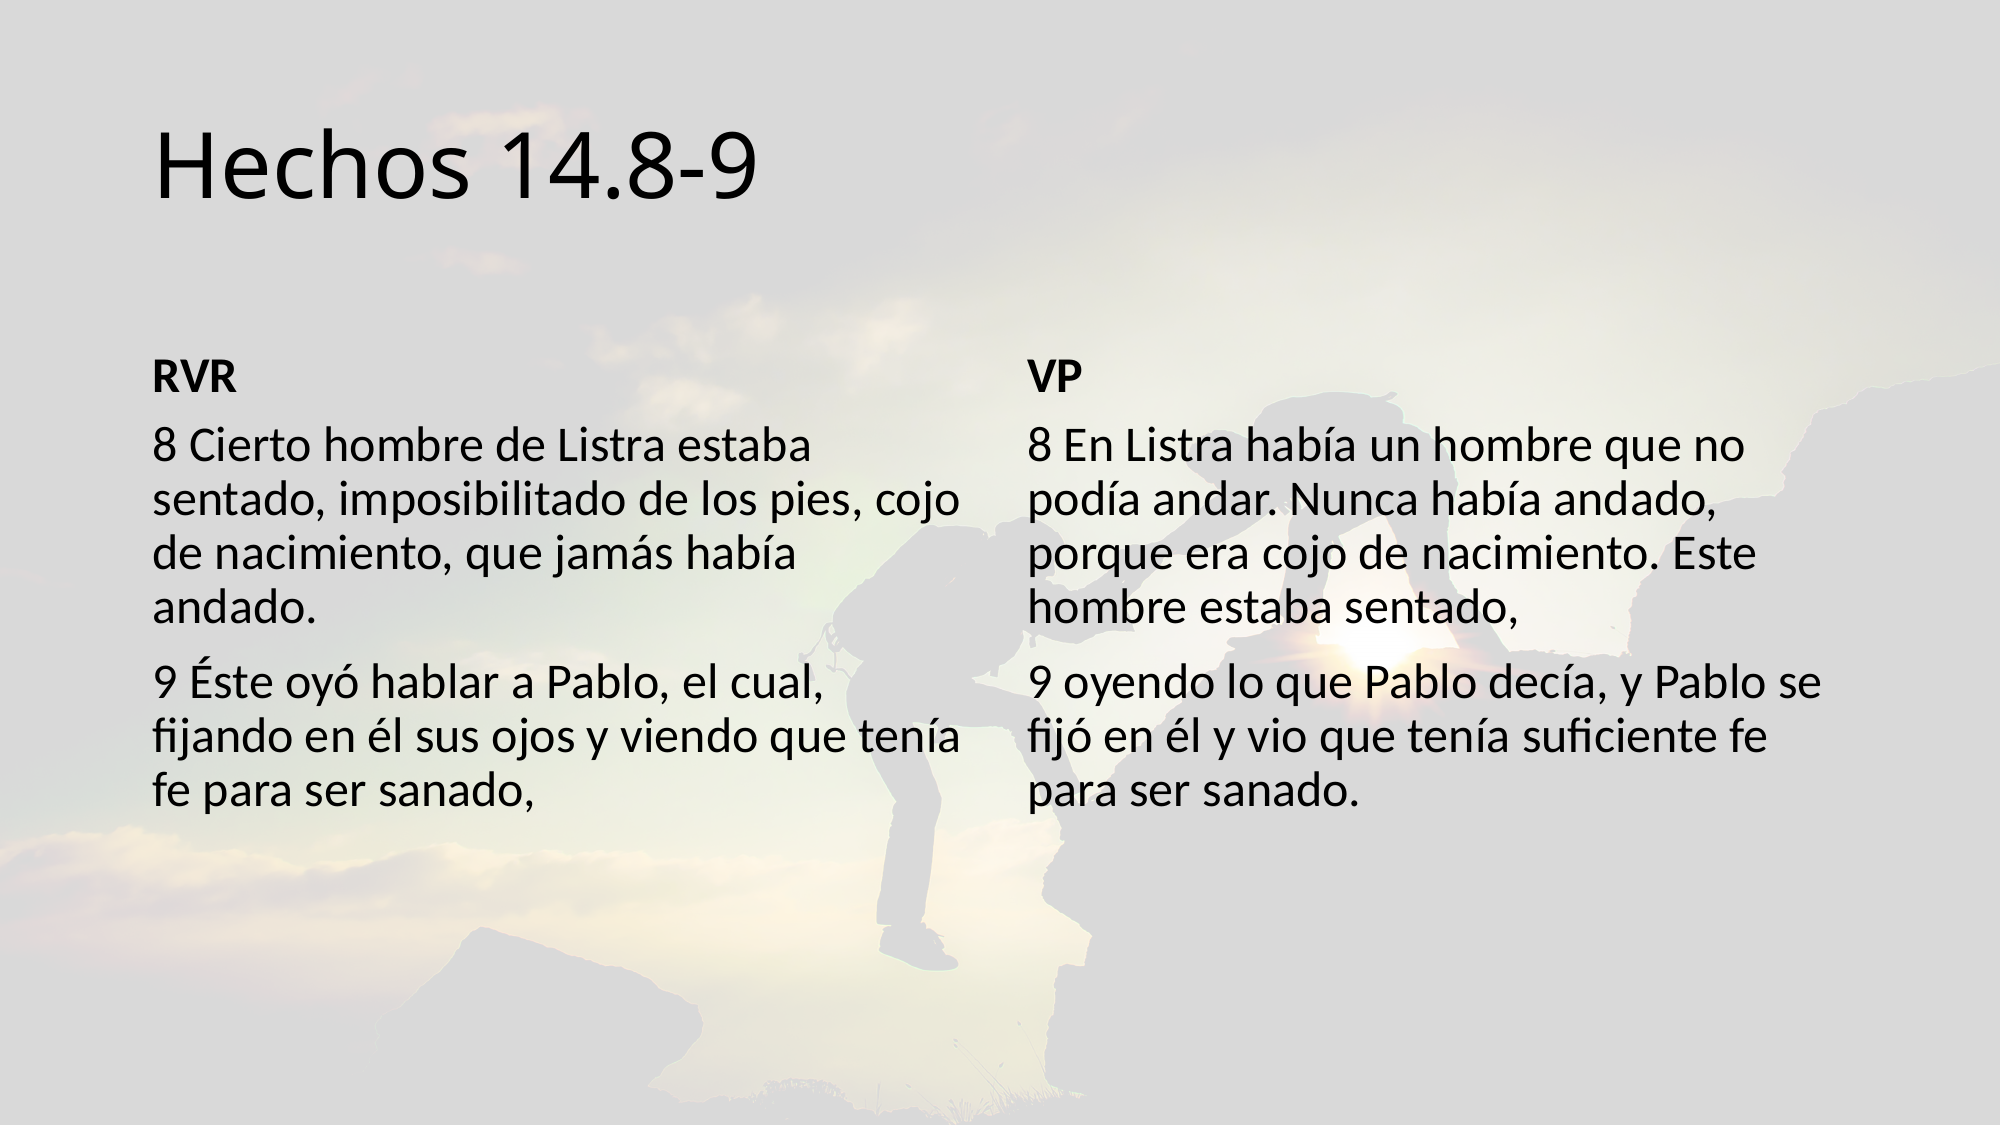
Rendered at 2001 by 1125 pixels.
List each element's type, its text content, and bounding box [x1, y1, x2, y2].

list RVR [137, 275, 984, 410]
list 8 En Listra había un hombre que no podía andar. Nunca había andado, porque era cojo de nacimiento. Este hombre estaba sentado, 9 oyendo lo que Pablo decía, y Pablo se fijó en él y vio que tenía suficiente fe para ser sanado. [1012, 410, 1863, 1016]
title Hechos 14.8-9 [137, 59, 1863, 278]
list 8 Cierto hombre de Listra estaba sentado, imposibilitado de los pies, cojo de nacimiento, que jamás había andado. 9 Éste oyó hablar a Pablo, el cual, fijando en él sus ojos y viendo que tenía fe para ser sanado, [137, 410, 984, 1016]
list VP [1012, 275, 1863, 410]
